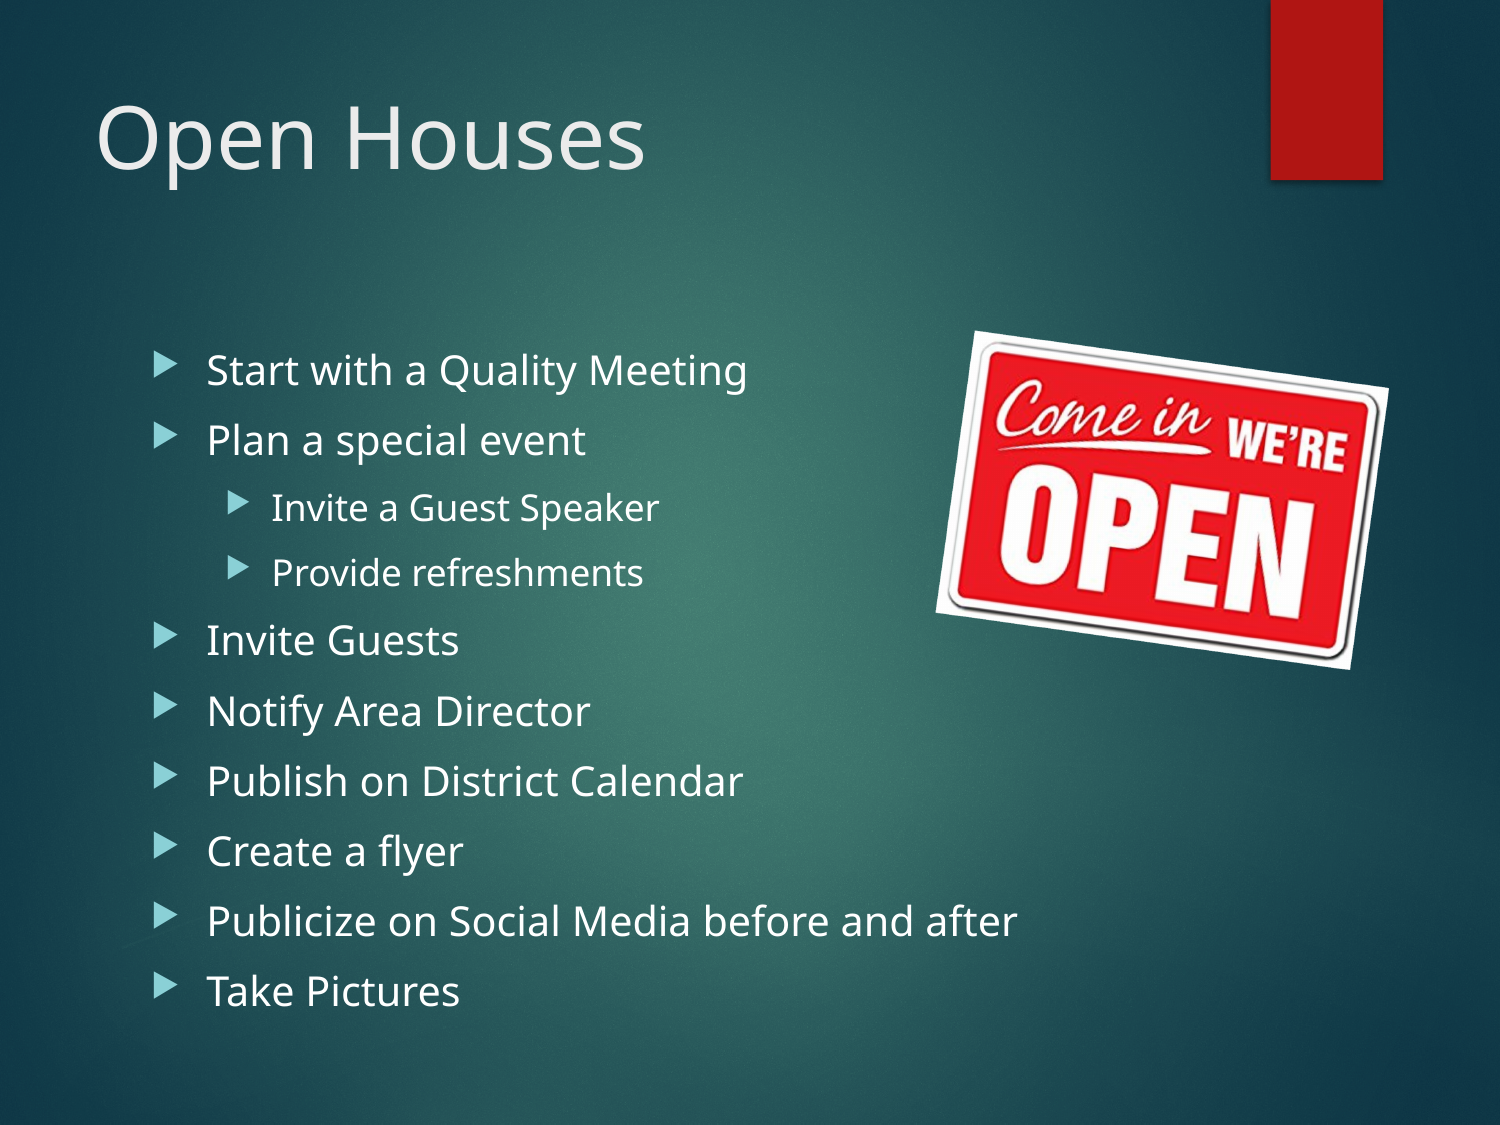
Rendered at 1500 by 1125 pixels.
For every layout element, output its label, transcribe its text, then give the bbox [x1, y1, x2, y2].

picture [936, 331, 1388, 669]
list Start with a Quality Meeting Plan a special event Invite a Guest Speaker Provide refreshments Invite Guests Notify Area Director Publish on District Calendar Create a flyer Publicize on Social Media before and after Take Pictures [135, 336, 1237, 1025]
title Open Houses [79, 74, 1237, 304]
